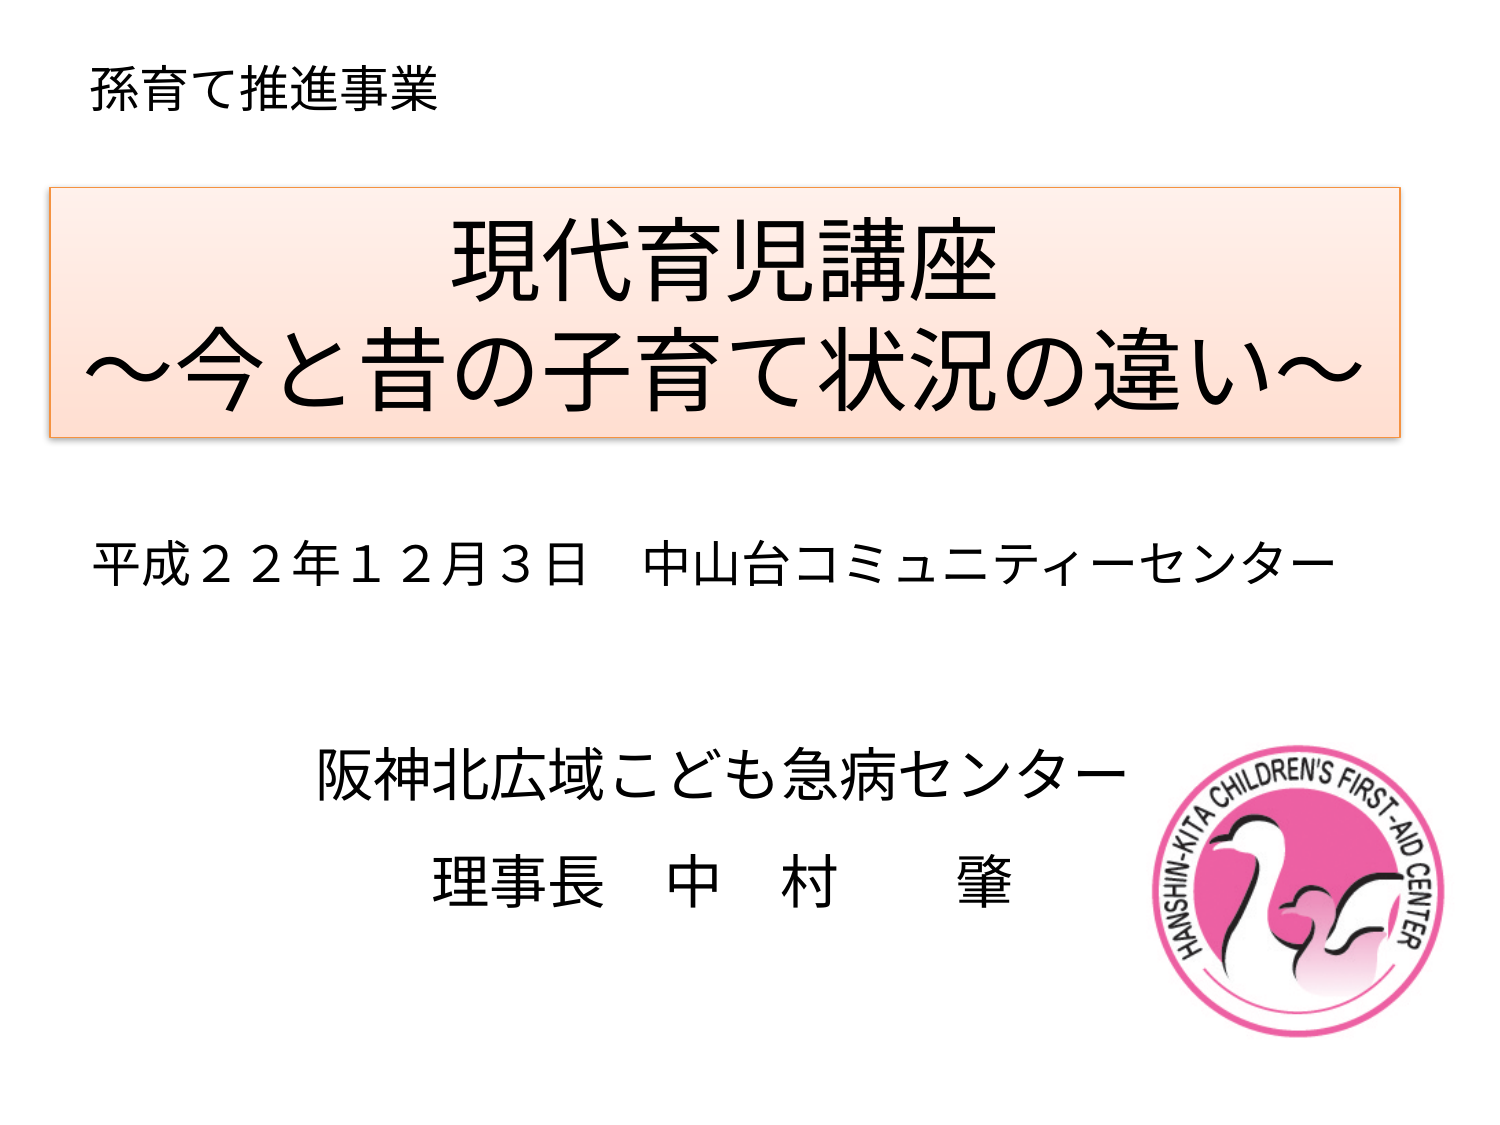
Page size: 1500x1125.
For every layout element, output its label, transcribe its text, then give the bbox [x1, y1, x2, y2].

text_box 阪神北広域こども急病センター 理事長 中 村 肇 [300, 730, 1146, 923]
text_box 平成２２年１２月３日 中山台コミュニティーセンター [76, 524, 1353, 600]
picture [1137, 737, 1458, 1051]
text_box 孫育て推進事業 [74, 49, 455, 125]
title 現代育児講座 〜今と昔の子育て状況の違い〜 [49, 187, 1401, 438]
